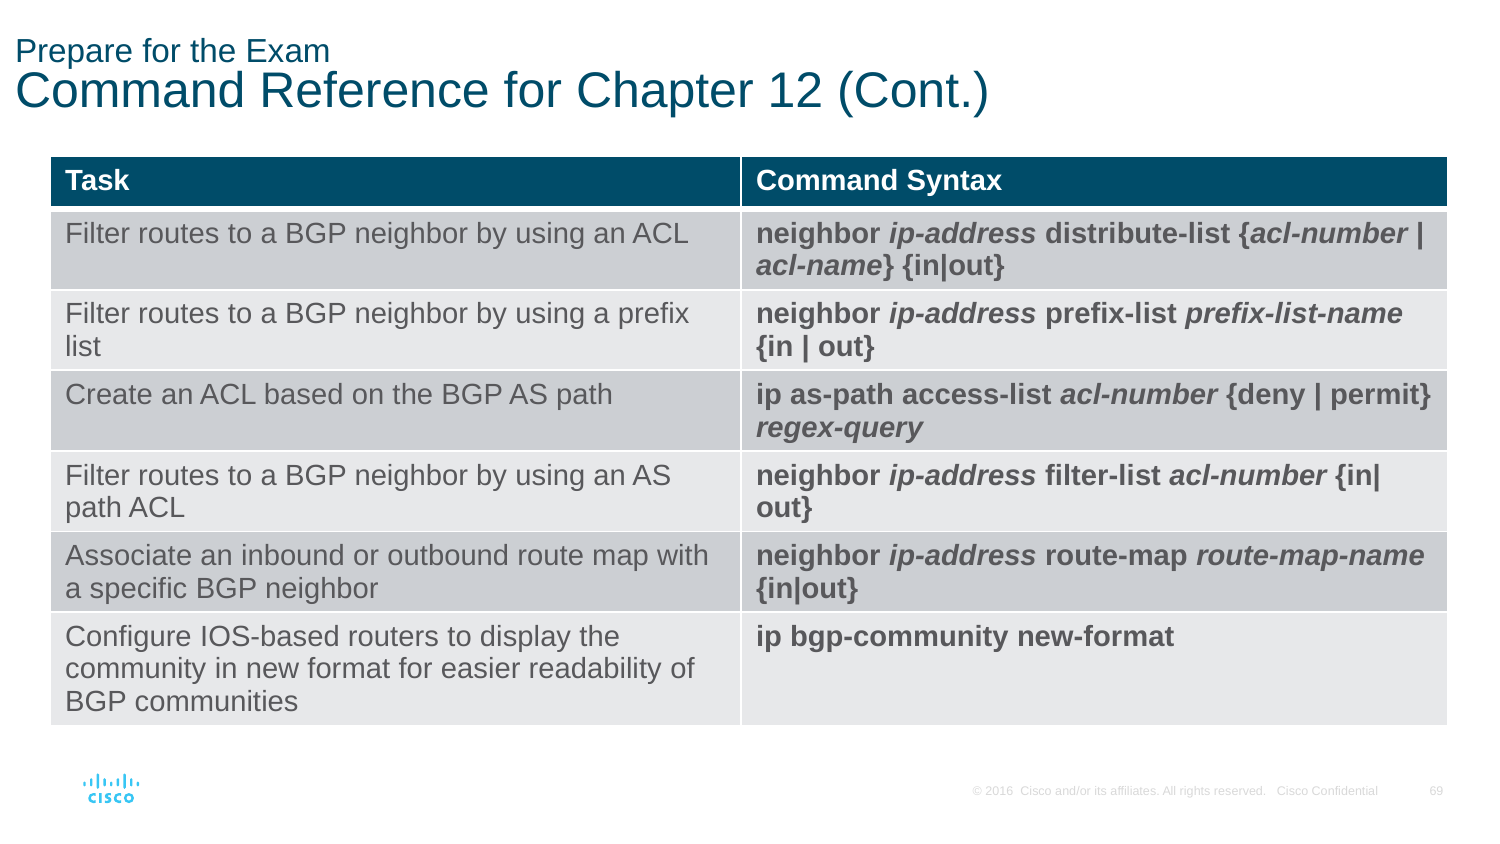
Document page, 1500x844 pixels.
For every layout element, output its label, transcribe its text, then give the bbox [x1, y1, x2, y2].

table_cell Filter routes to a BGP neighbor by using an ACL [51, 212, 740, 289]
table_header Task [51, 157, 740, 206]
table_cell neighbor ip-address filter-list acl-number {in|out} [742, 452, 1447, 531]
table_cell Filter routes to a BGP neighbor by using an AS path ACL [51, 452, 740, 531]
table_cell ip bgp-community new-format [742, 613, 1447, 725]
table_cell Configure IOS-based routers to display the community in new format for easier readability of BGP communities [51, 613, 740, 725]
table_cell Filter routes to a BGP neighbor by using a prefix list [51, 291, 740, 369]
table_cell neighbor ip-address distribute-list {acl-number | acl-name} {in|out} [742, 212, 1447, 289]
table_cell Create an ACL based on the BGP AS path [51, 371, 740, 450]
title Prepare for the Exam Command Reference for Chapter 12 (Cont.) [0, 17, 1369, 138]
table_cell Associate an inbound or outbound route map with a specific BGP neighbor [51, 532, 740, 611]
table_cell neighbor ip-address prefix-list prefix-list-name {in | out} [742, 291, 1447, 369]
table_header Command Syntax [742, 157, 1447, 206]
table_cell neighbor ip-address route-map route-map-name {in|out} [742, 532, 1447, 611]
table_cell ip as-path access-list acl-number {deny | permit} regex-query [742, 371, 1447, 450]
